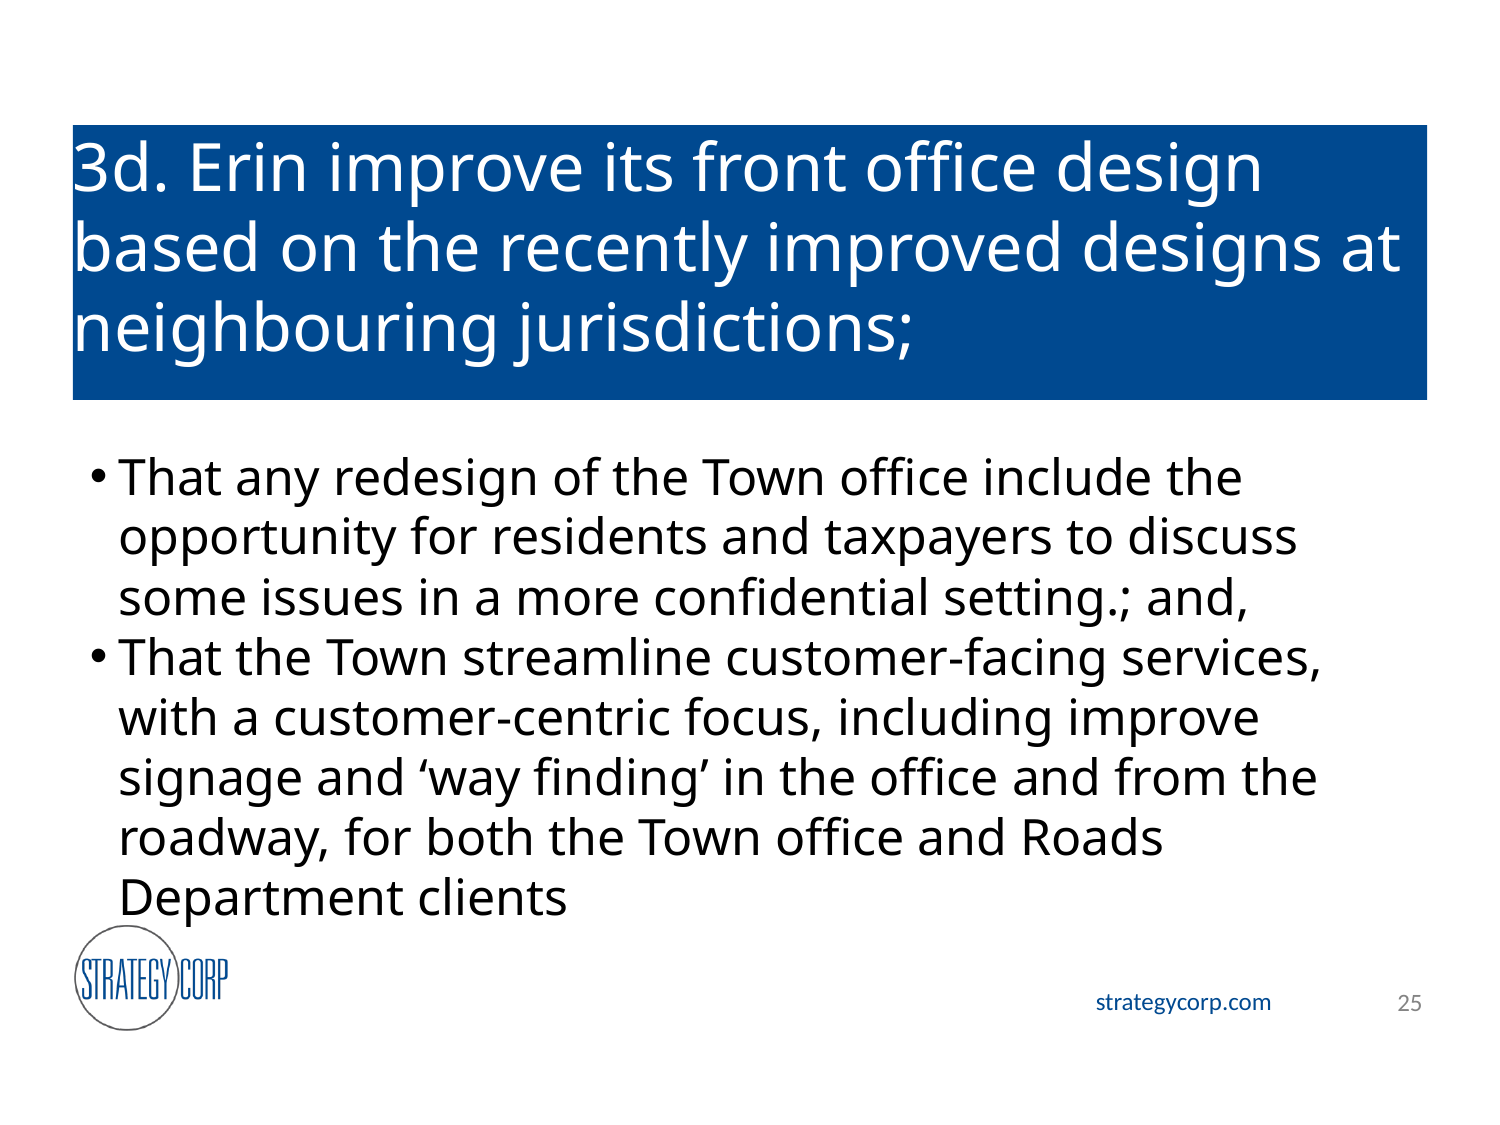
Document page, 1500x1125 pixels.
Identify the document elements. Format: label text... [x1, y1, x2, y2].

title 3d. Erin improve its front office design based on the recently improved designs at neighbouring jurisdictions; [72, 125, 1428, 400]
list That any redesign of the Town office include the opportunity for residents and taxpayers to discuss some issues in a more confidential setting.; and, That the Town streamline customer-facing services, with a customer-centric focus, including improve signage and ‘way finding’ in the office and from the roadway, for both the Town office and Roads Department clients [75, 387, 1425, 863]
picture [50, 899, 253, 1057]
